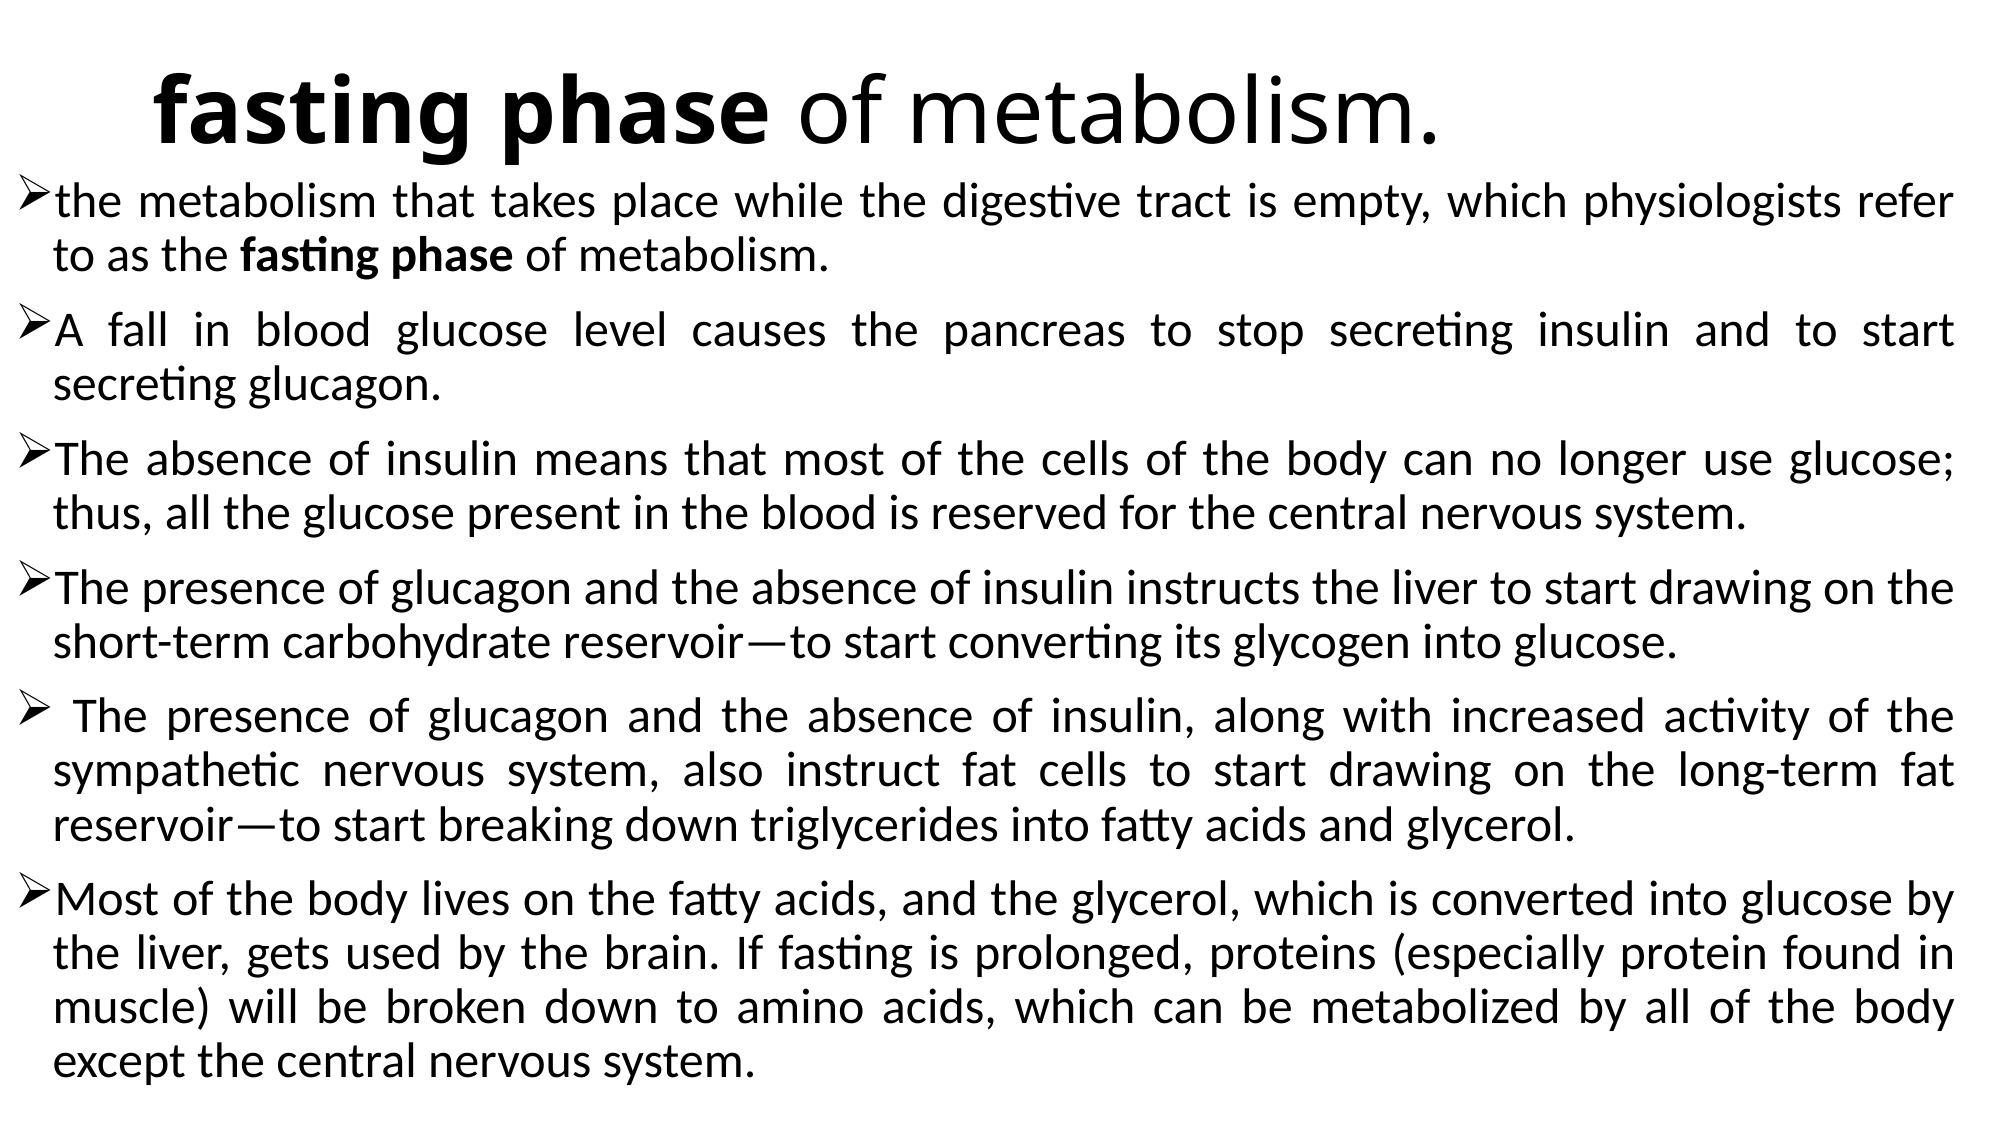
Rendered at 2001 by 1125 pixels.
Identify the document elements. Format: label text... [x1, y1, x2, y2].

title fasting phase of metabolism. [137, 59, 1863, 167]
list the metabolism that takes place while the digestive tract is empty, which physiologists refer to as the fasting phase of metabolism. A fall in blood glucose level causes the pancreas to stop secreting insulin and to start secreting glucagon. The absence of insulin means that most of the cells of the body can no longer use glucose; thus, all the glucose present in the blood is reserved for the central nervous system. The presence of glucagon and the absence of insulin instructs the liver to start drawing on the short-term carbohydrate reservoir—to start converting its glycogen into glucose. The presence of glucagon and the absence of insulin, along with increased activity of the sympathetic nervous system, also instruct fat cells to start drawing on the long-term fat reservoir—to start breaking down triglycerides into fatty acids and glycerol. Most of the body lives on the fatty acids, and the glycerol, which is converted into glucose by the liver, gets used by the brain. If fasting is prolonged, proteins (especially protein found in muscle) will be broken down to amino acids, which can be metabolized by all of the body except the central nervous system. [0, 167, 1972, 1125]
